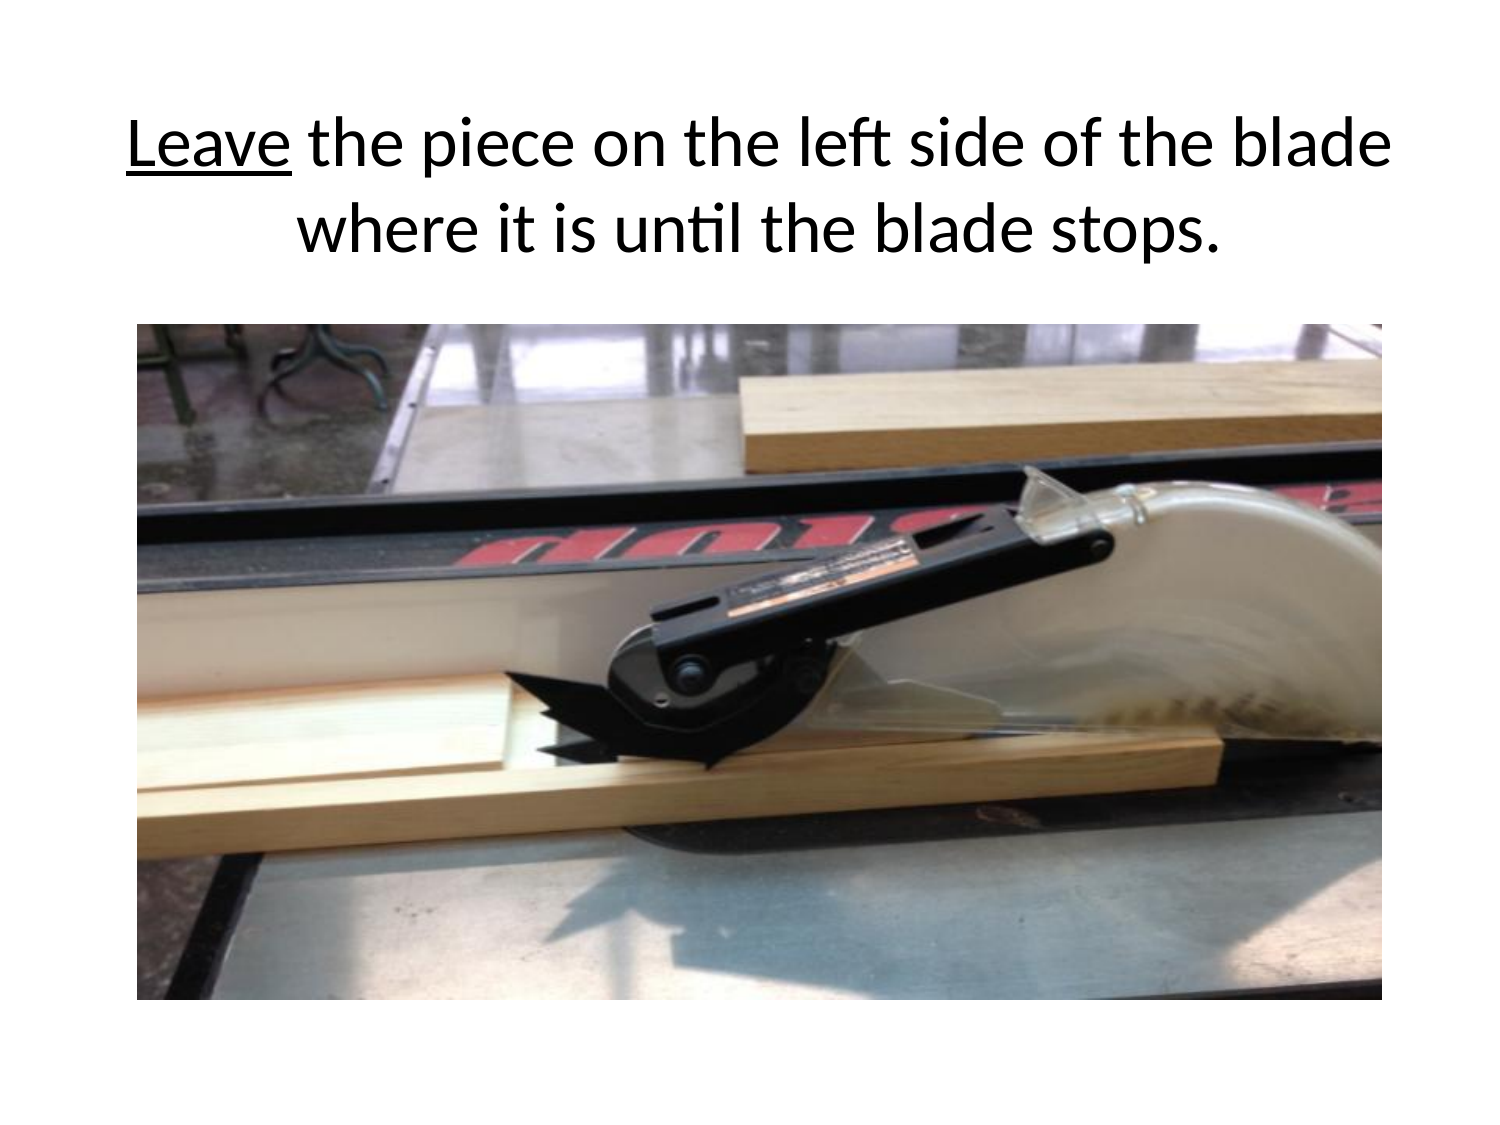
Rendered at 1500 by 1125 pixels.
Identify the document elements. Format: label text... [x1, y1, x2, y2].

picture [137, 324, 1383, 1000]
title Leave the piece on the left side of the blade where it is until the blade stops. [84, 87, 1435, 275]
